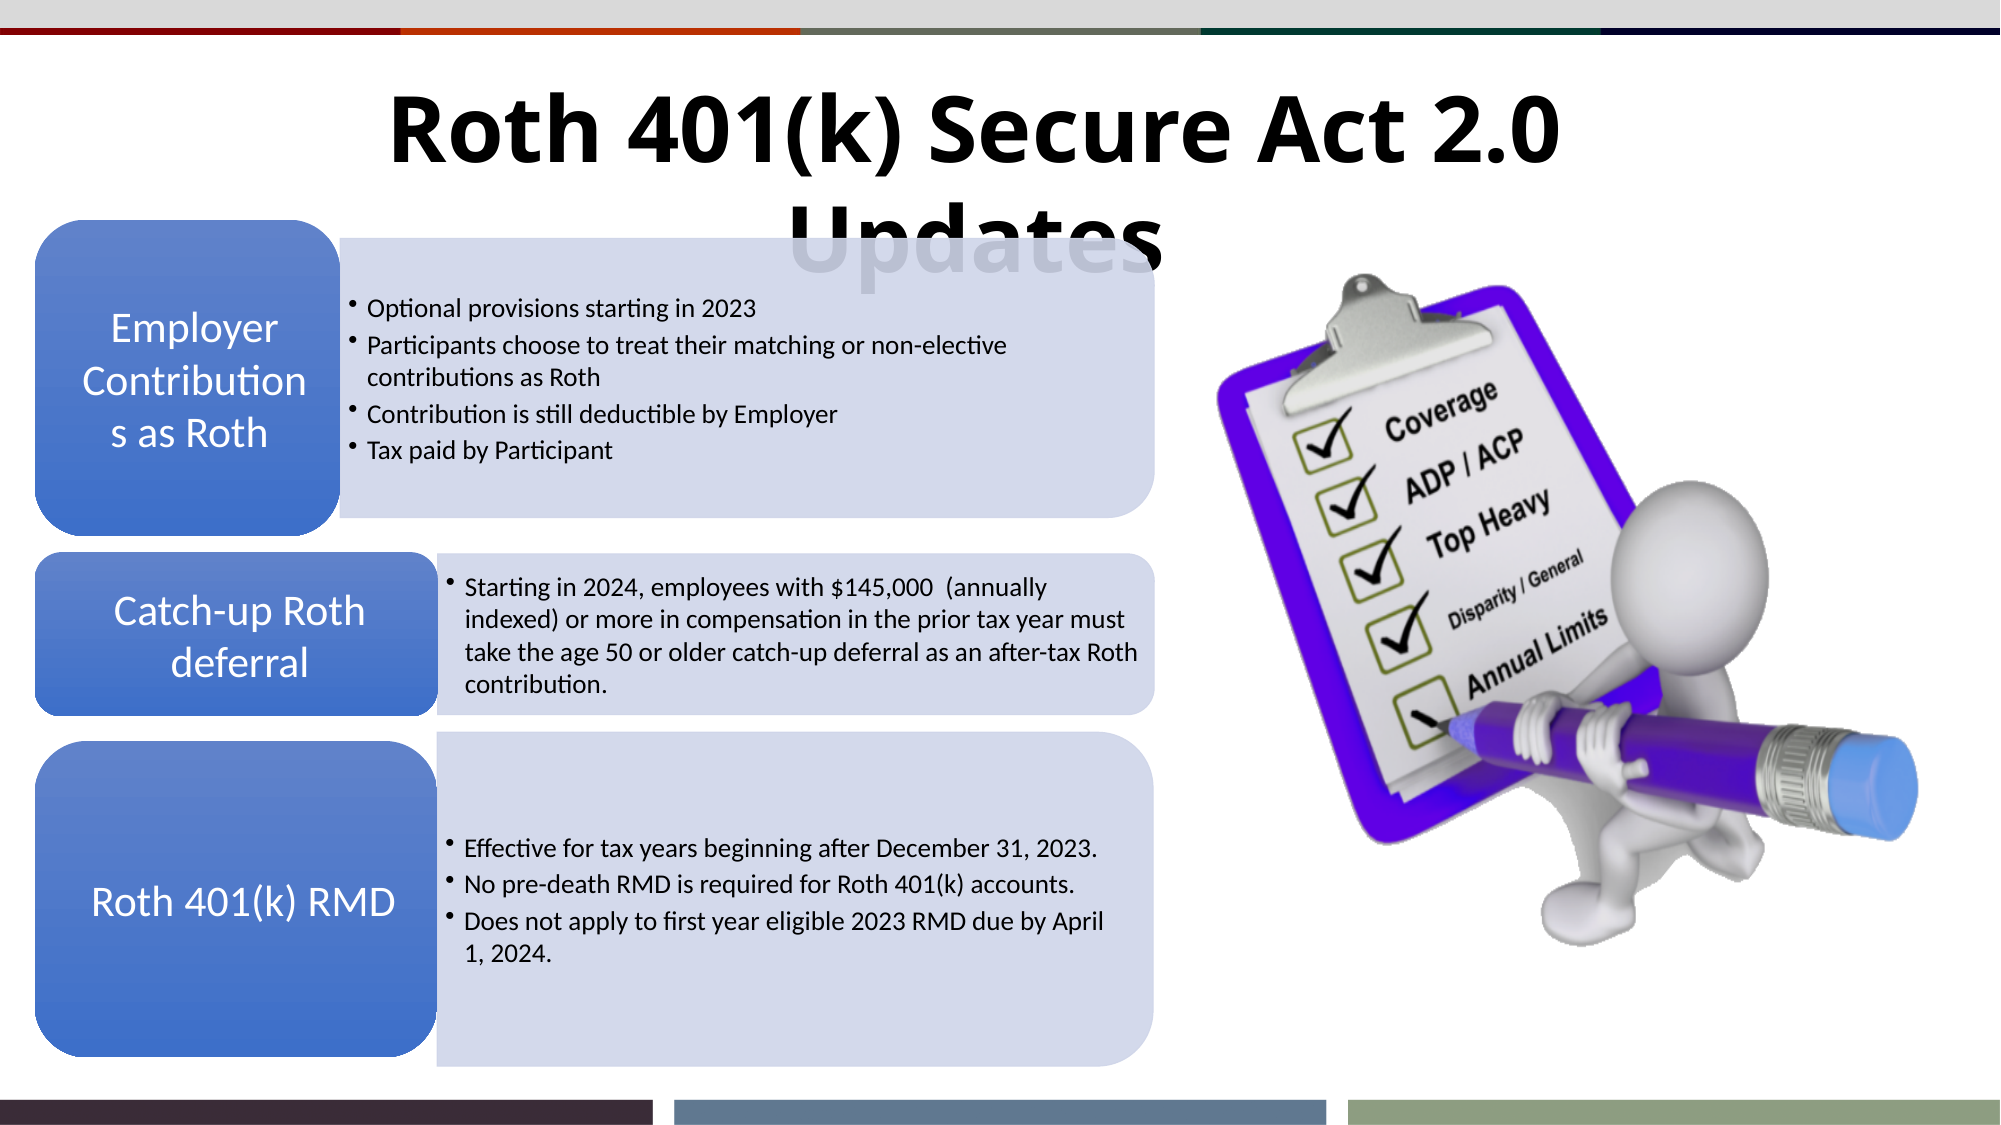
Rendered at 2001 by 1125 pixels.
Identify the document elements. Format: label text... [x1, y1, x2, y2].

picture [1204, 243, 1932, 1002]
picture [0, 1095, 2000, 1125]
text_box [34, 219, 1155, 1067]
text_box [0, 0, 2000, 35]
text_box Roth 401(k) Secure Act 2.0 Updates [255, 63, 1694, 299]
